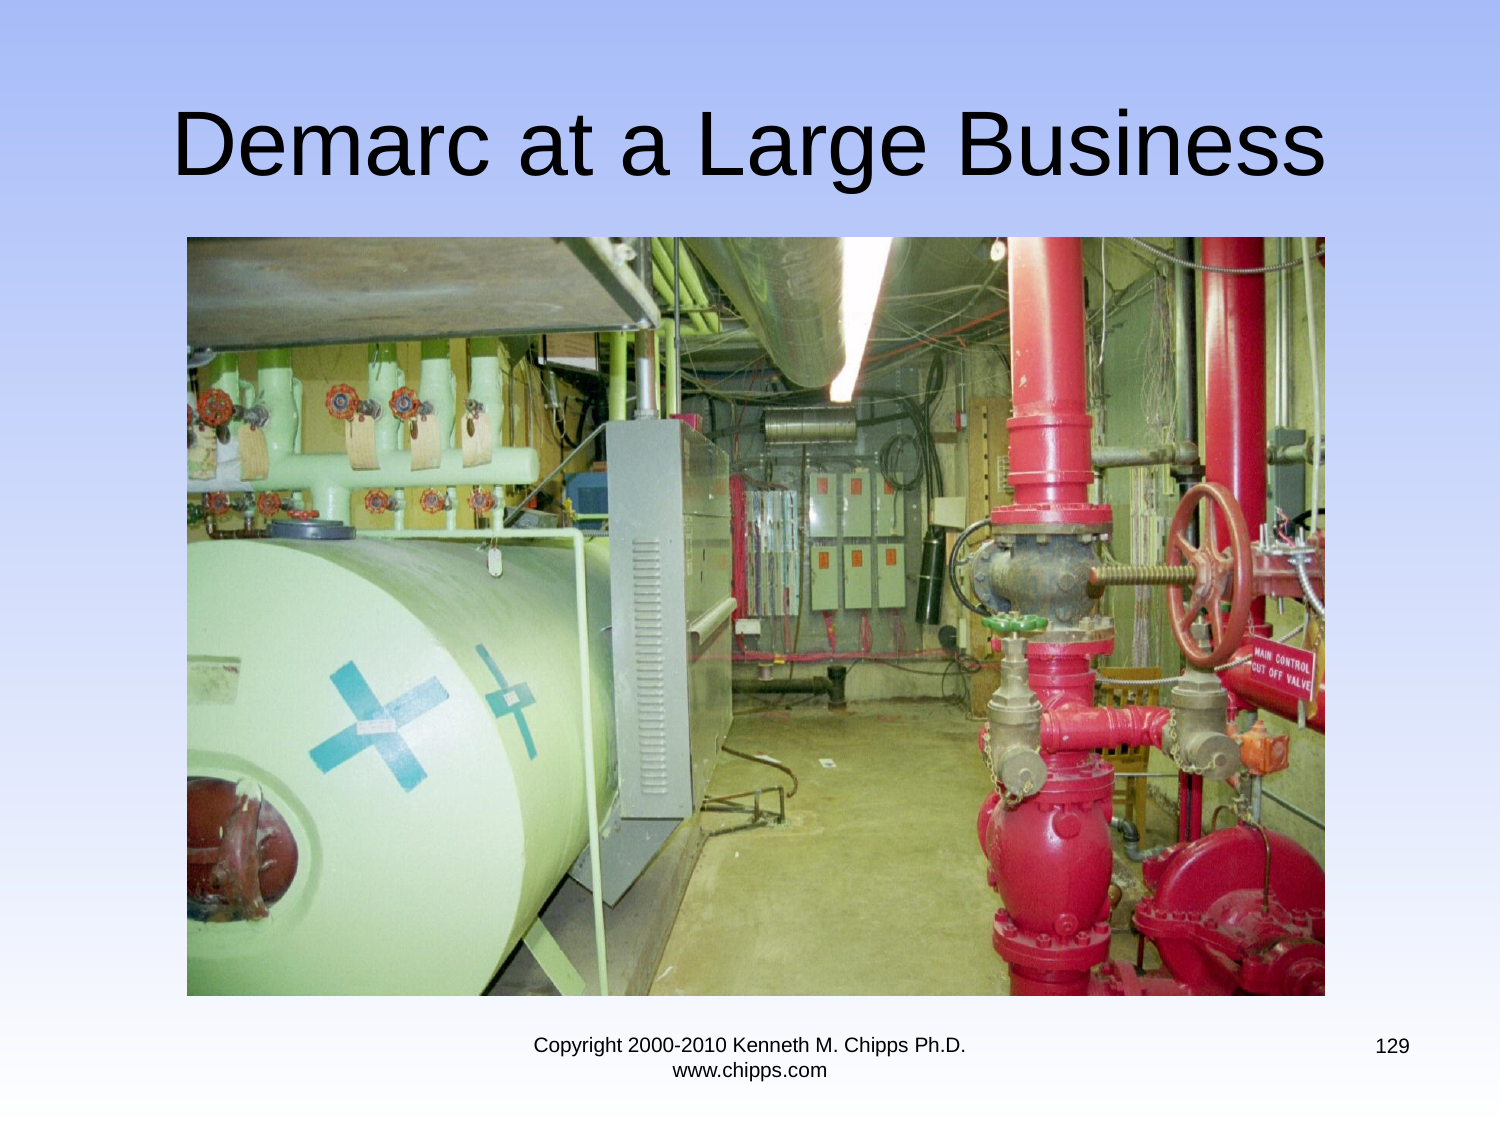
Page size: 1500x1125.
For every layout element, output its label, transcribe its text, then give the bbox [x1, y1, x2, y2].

title Demarc at a Large Business [75, 45, 1425, 233]
footer Copyright 2000-2010 Kenneth M. Chipps Ph.D. www.chipps.com [449, 1024, 1051, 1103]
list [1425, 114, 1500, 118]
picture [187, 237, 1326, 996]
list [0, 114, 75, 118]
slide_number 129 [1074, 1024, 1426, 1104]
